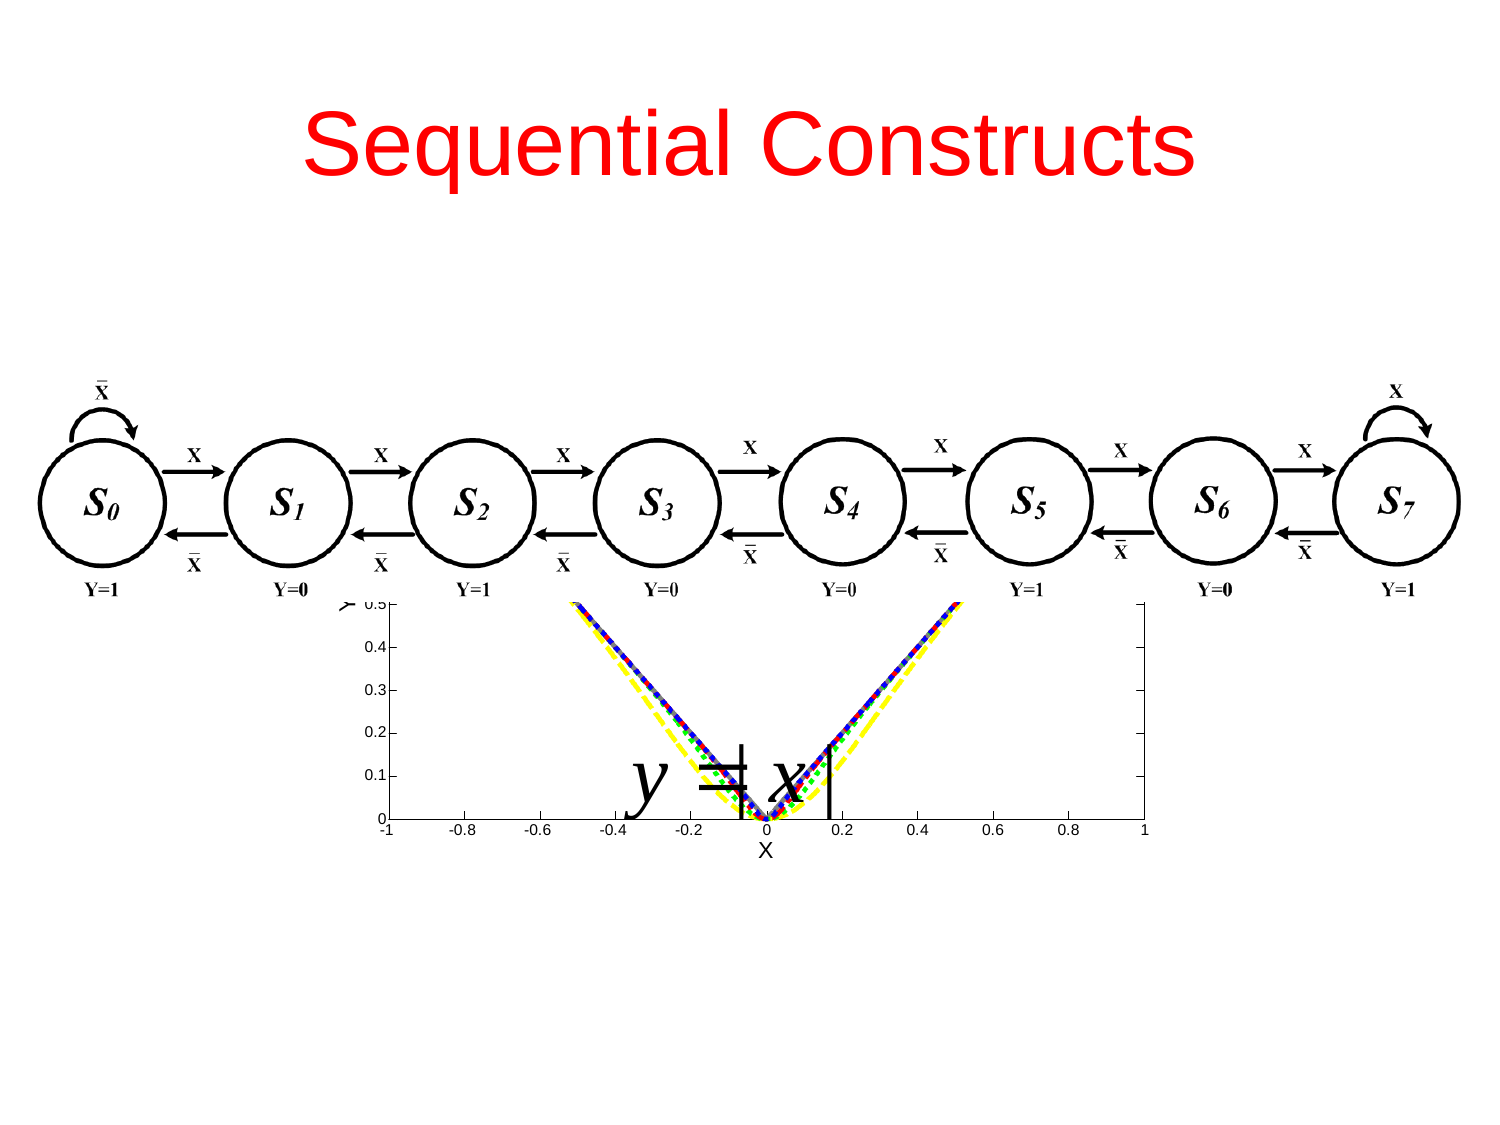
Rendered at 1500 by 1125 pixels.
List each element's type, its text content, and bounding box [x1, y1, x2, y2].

picture [37, 349, 1462, 878]
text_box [610, 726, 848, 838]
title Sequential Constructs [75, 45, 1425, 233]
